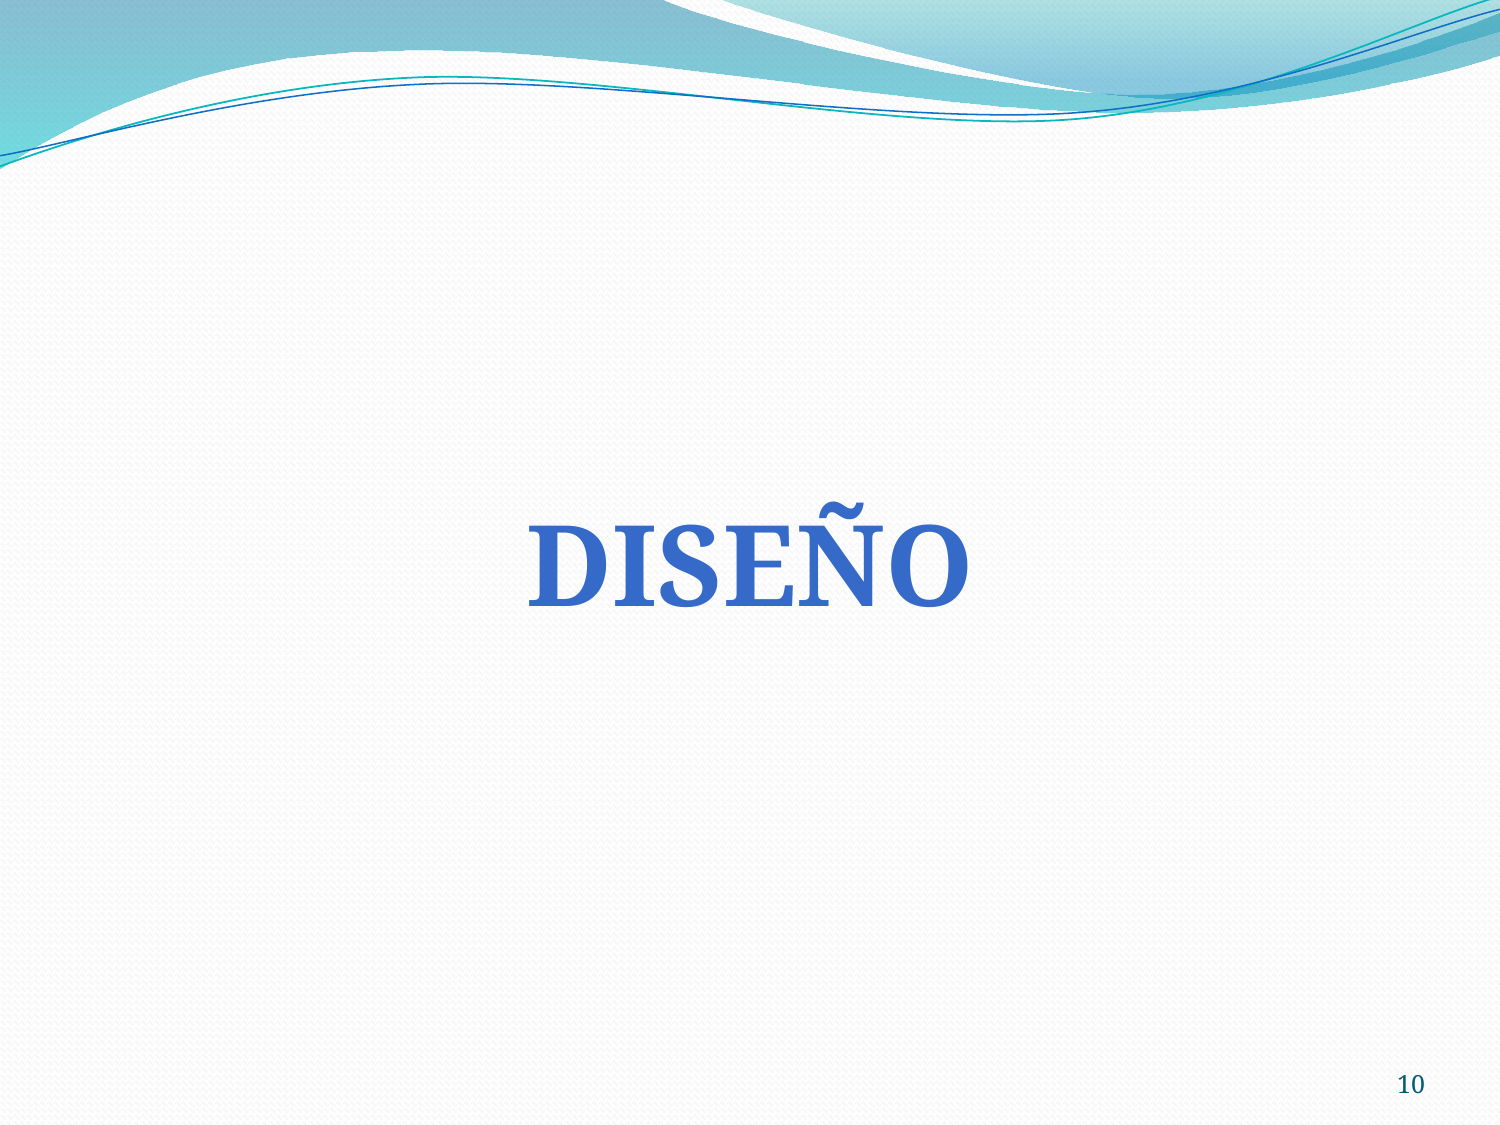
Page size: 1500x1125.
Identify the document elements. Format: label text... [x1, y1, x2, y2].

slide_number 10 [1299, 1042, 1425, 1103]
text_box Diseño [510, 486, 989, 637]
